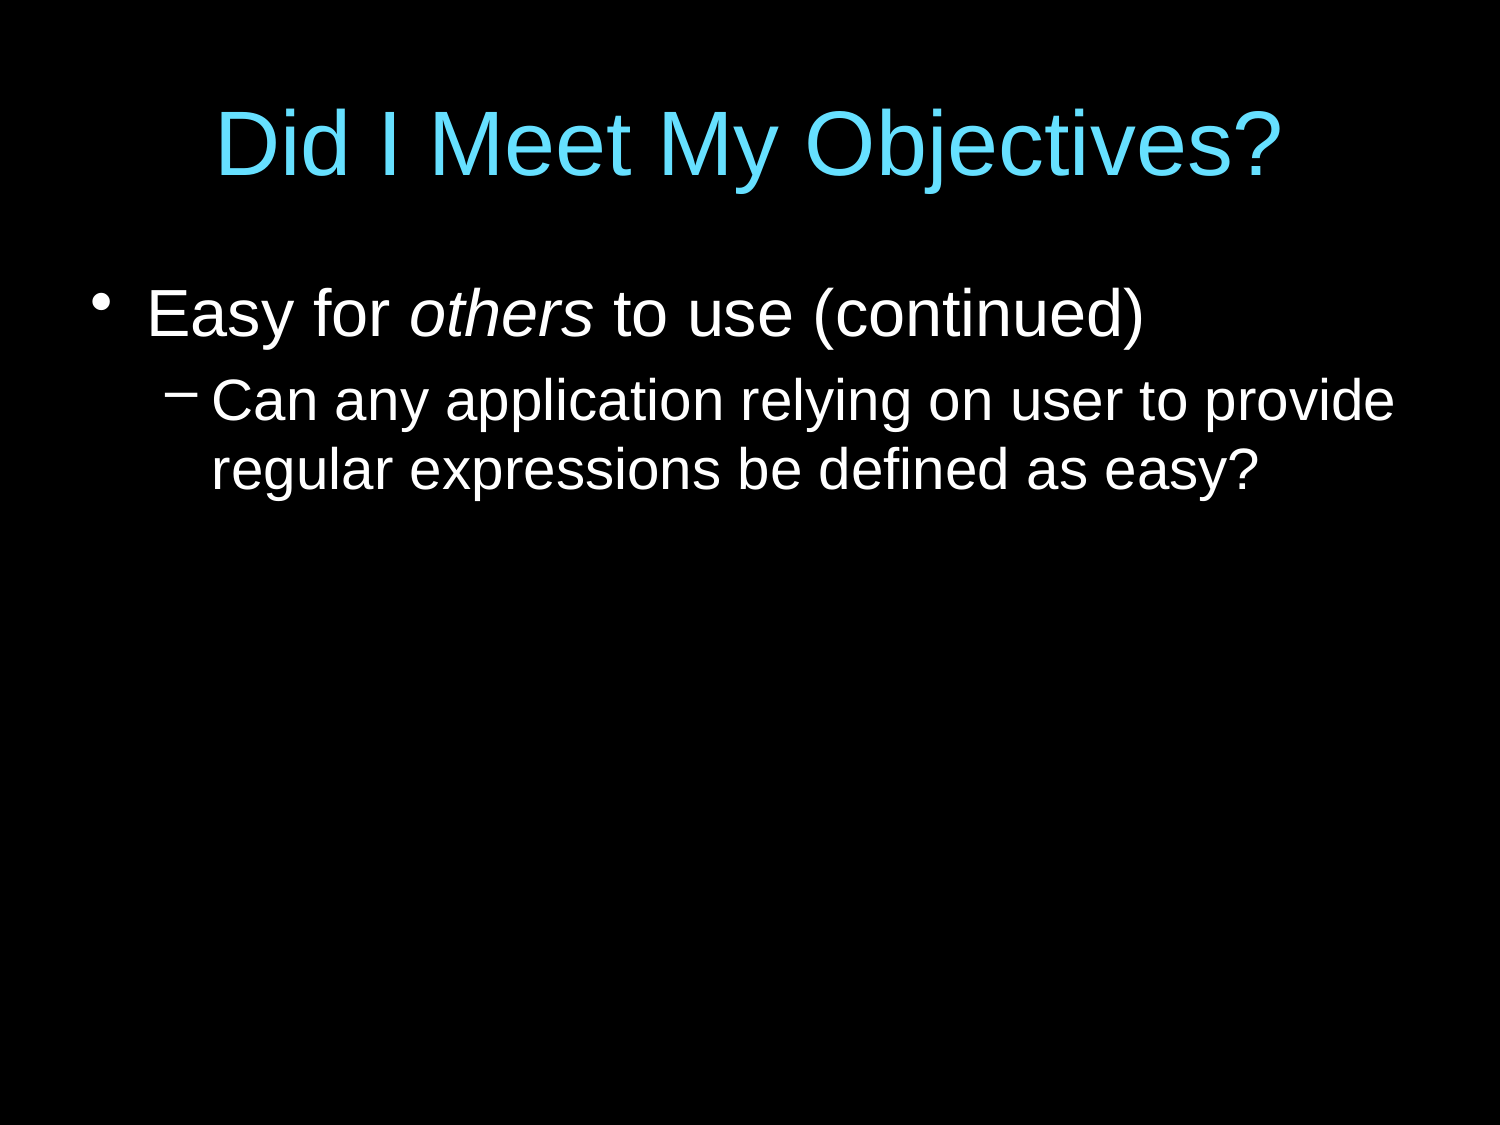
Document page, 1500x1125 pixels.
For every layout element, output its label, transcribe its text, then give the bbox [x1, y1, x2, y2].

title Did I Meet My Objectives? [75, 45, 1425, 233]
list Easy for others to use (continued) Can any application relying on user to provide regular expressions be defined as easy? [75, 262, 1425, 1005]
